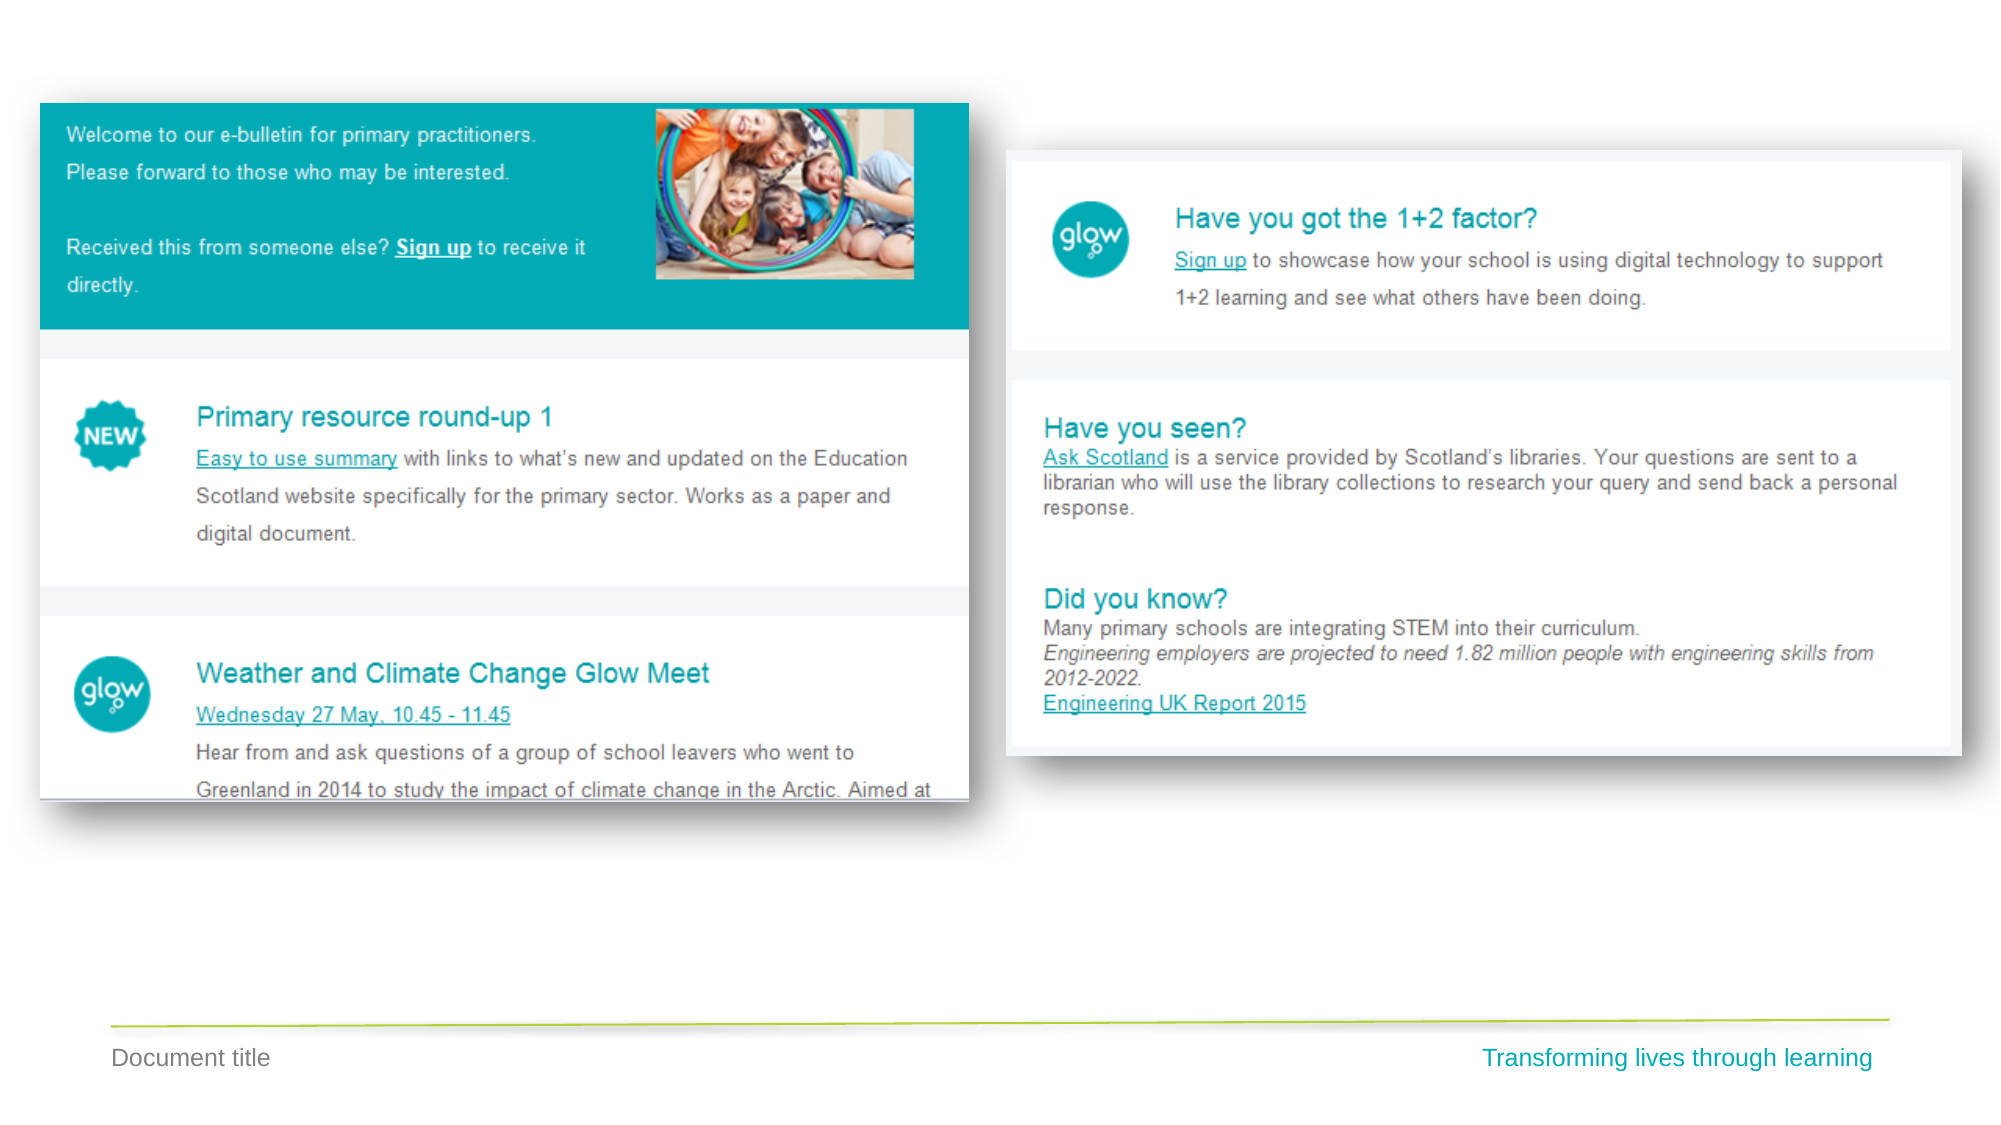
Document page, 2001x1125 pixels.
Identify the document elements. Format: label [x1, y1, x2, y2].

picture [1006, 150, 1962, 756]
picture [39, 103, 969, 803]
